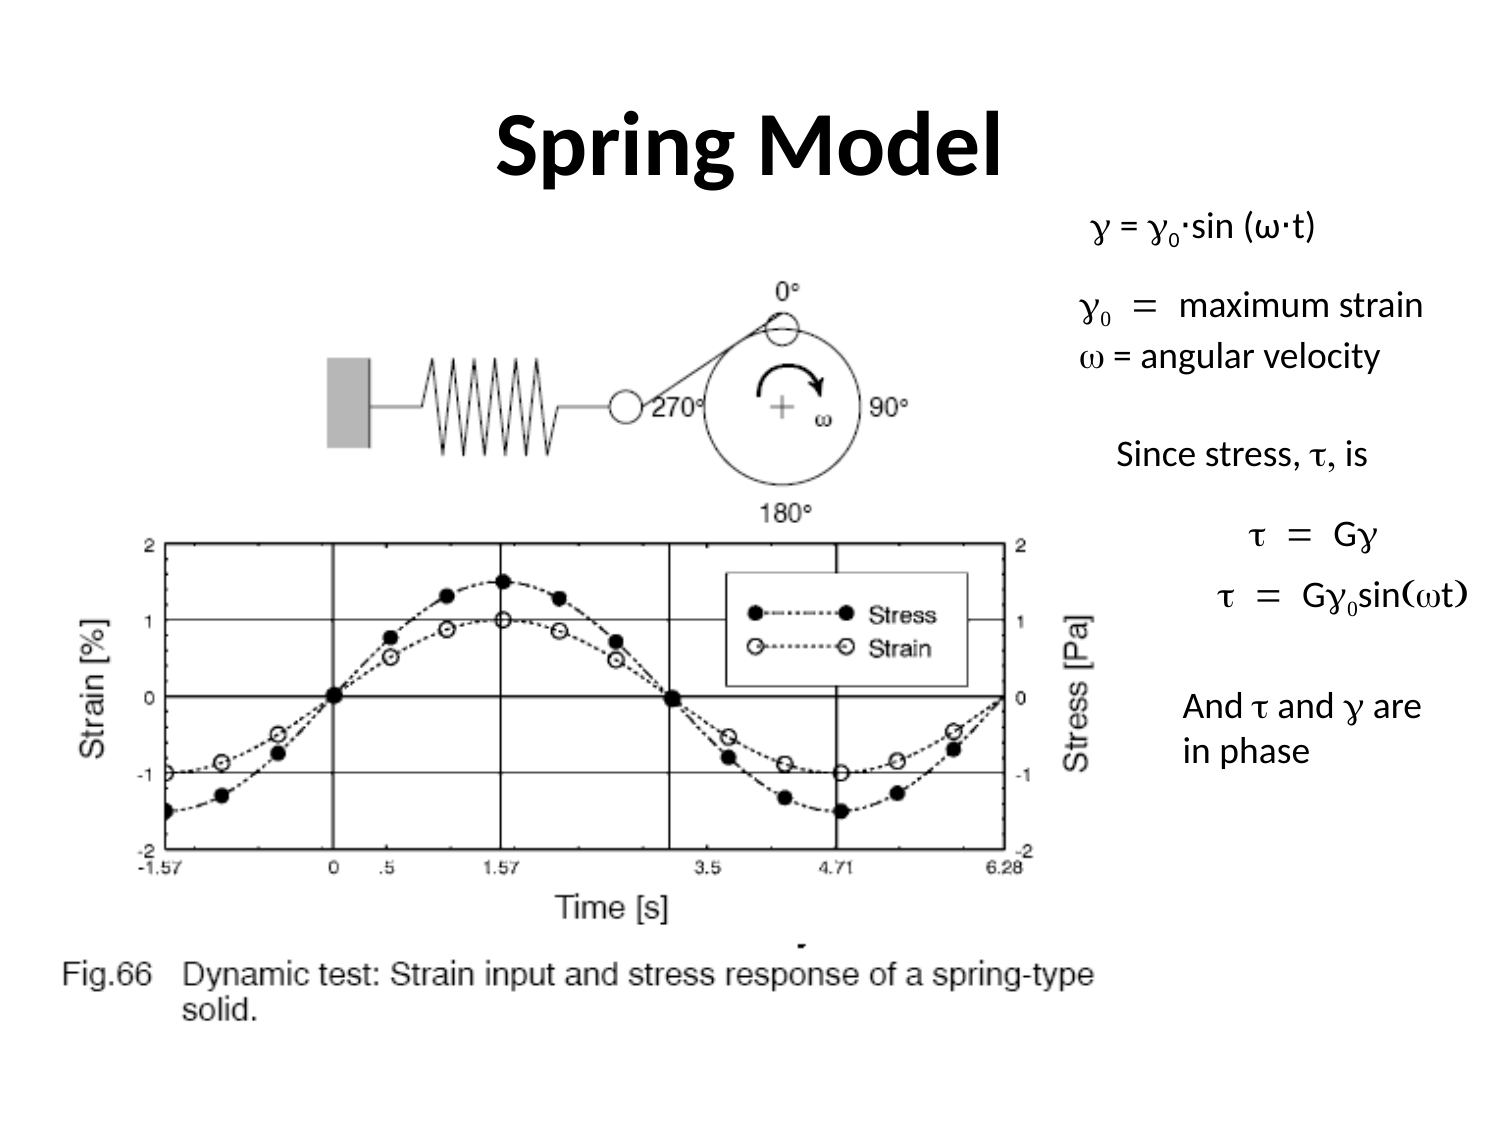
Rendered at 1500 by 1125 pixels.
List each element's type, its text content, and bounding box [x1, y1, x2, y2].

text_box t = Gg0sin(wt) [1203, 562, 1483, 629]
text_box g0 = maximum strain w = angular velocity [1124, 272, 1440, 384]
title Spring Model [75, 45, 1425, 233]
text_box t = Gg [1234, 501, 1394, 562]
text_box And t and g are in phase [1167, 673, 1470, 778]
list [43, 272, 1124, 1028]
text_box g = g0⋅sin (ω⋅t) [1000, 193, 1331, 255]
text_box Since stress, t, is [1127, 421, 1384, 481]
